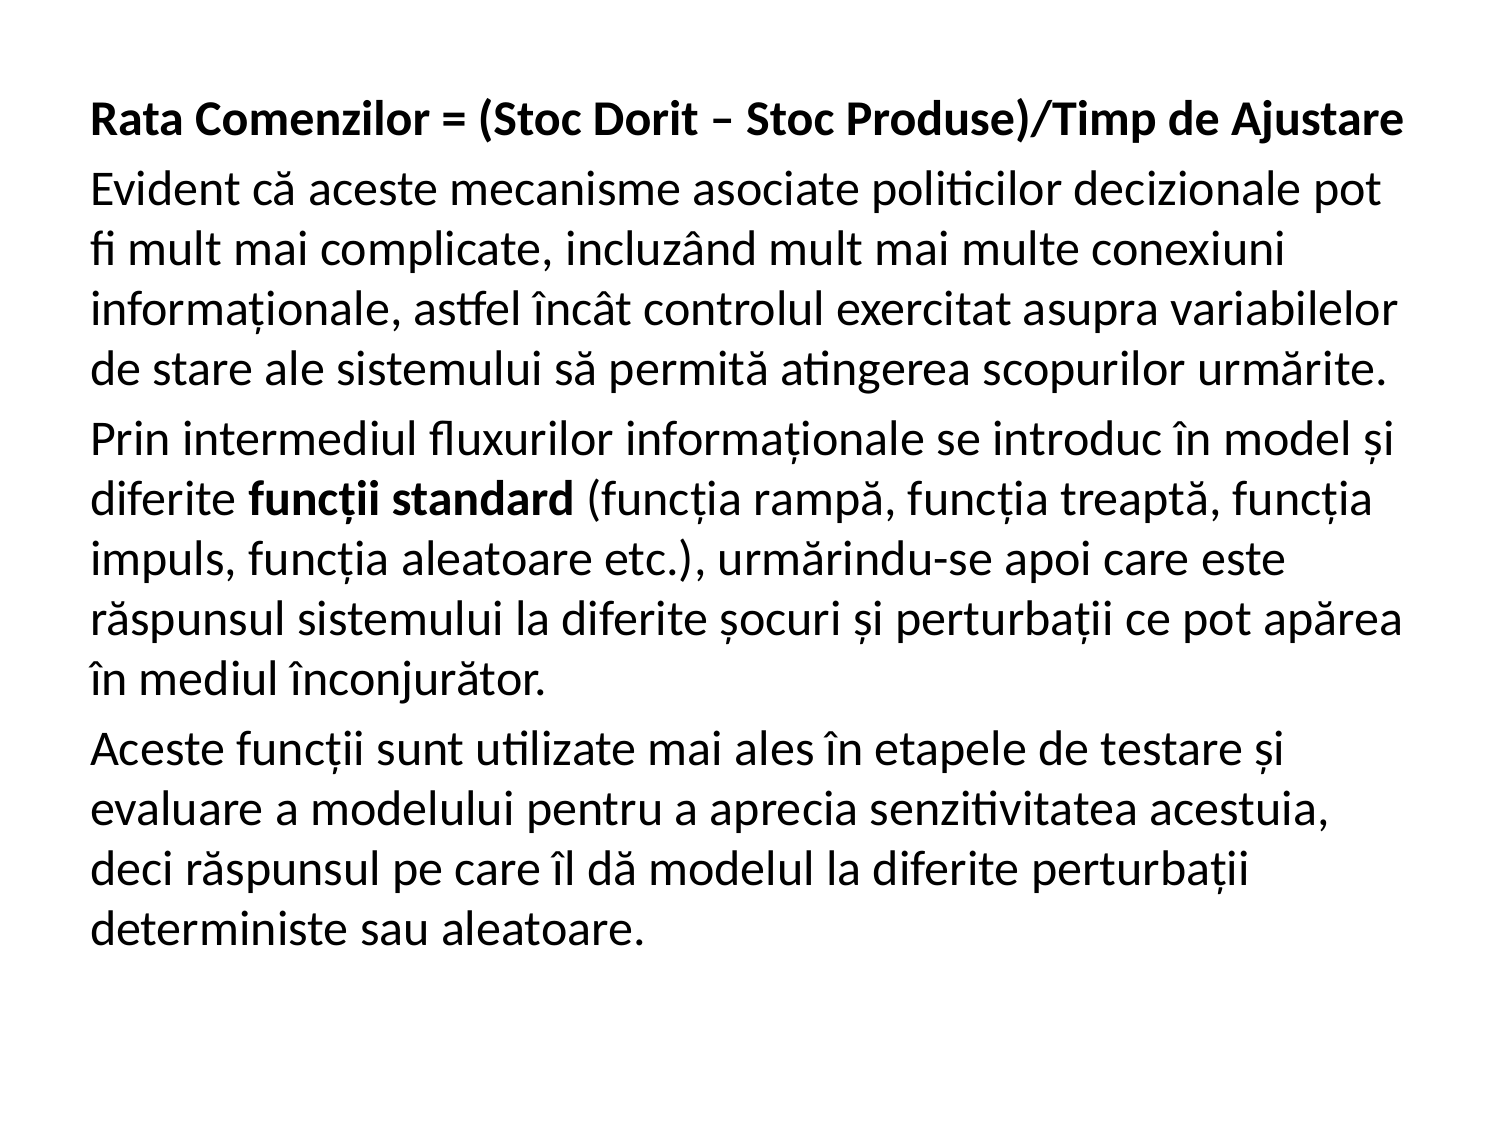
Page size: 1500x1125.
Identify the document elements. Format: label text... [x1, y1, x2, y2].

list Rata Comenzilor = (Stoc Dorit – Stoc Produse)/Timp de Ajustare Evident că aceste mecanisme asociate politicilor decizionale pot fi mult mai complicate, incluzând mult mai multe conexiuni informaţionale, astfel încât controlul exercitat asupra variabilelor de stare ale sistemului să permită atingerea scopurilor urmărite. Prin intermediul fluxurilor informaţionale se introduc în model şi diferite funcţii standard (funcţia rampă, funcţia treaptă, funcţia impuls, funcţia aleatoare etc.), urmărindu-se apoi care este răspunsul sistemului la diferite şocuri şi perturbaţii ce pot apărea în mediul înconjurător. Aceste funcţii sunt utilizate mai ales în etapele de testare şi evaluare a modelului pentru a aprecia senzitivitatea acestuia, deci răspunsul pe care îl dă modelul la diferite perturbaţii deterministe sau aleatoare. [75, 78, 1425, 1071]
